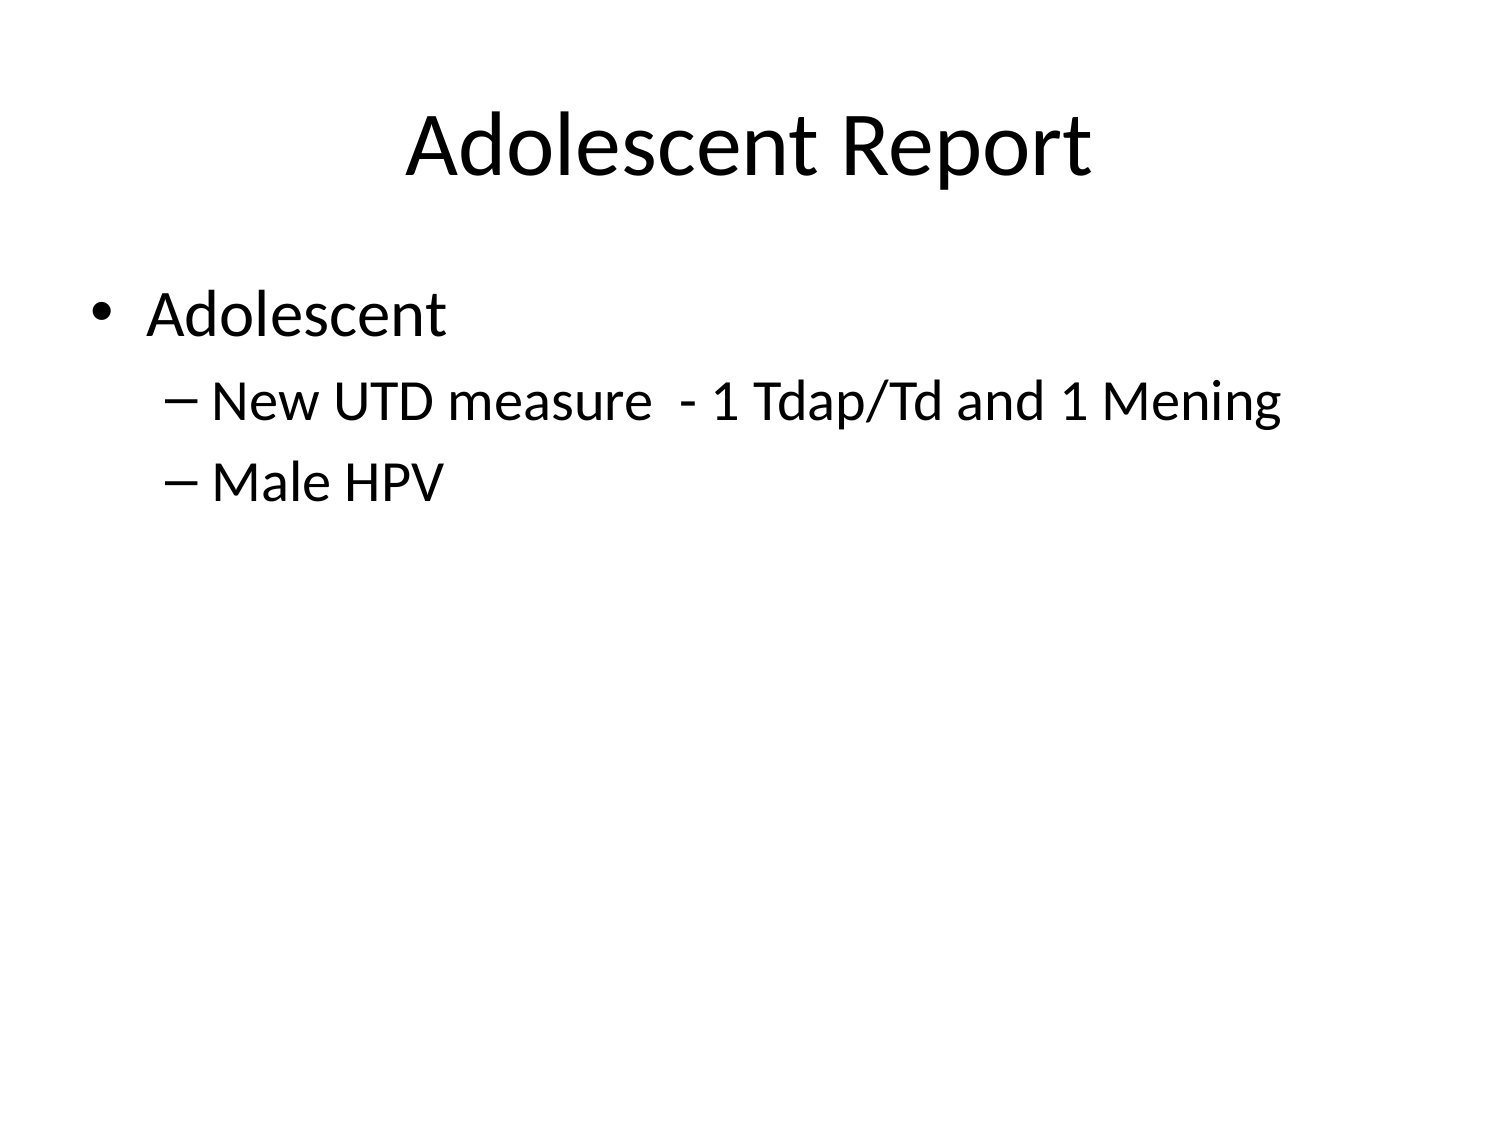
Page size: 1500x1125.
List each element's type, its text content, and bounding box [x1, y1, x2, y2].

list Adolescent New UTD measure - 1 Tdap/Td and 1 Mening Male HPV [75, 262, 1425, 1005]
title Adolescent Report [75, 45, 1425, 233]
